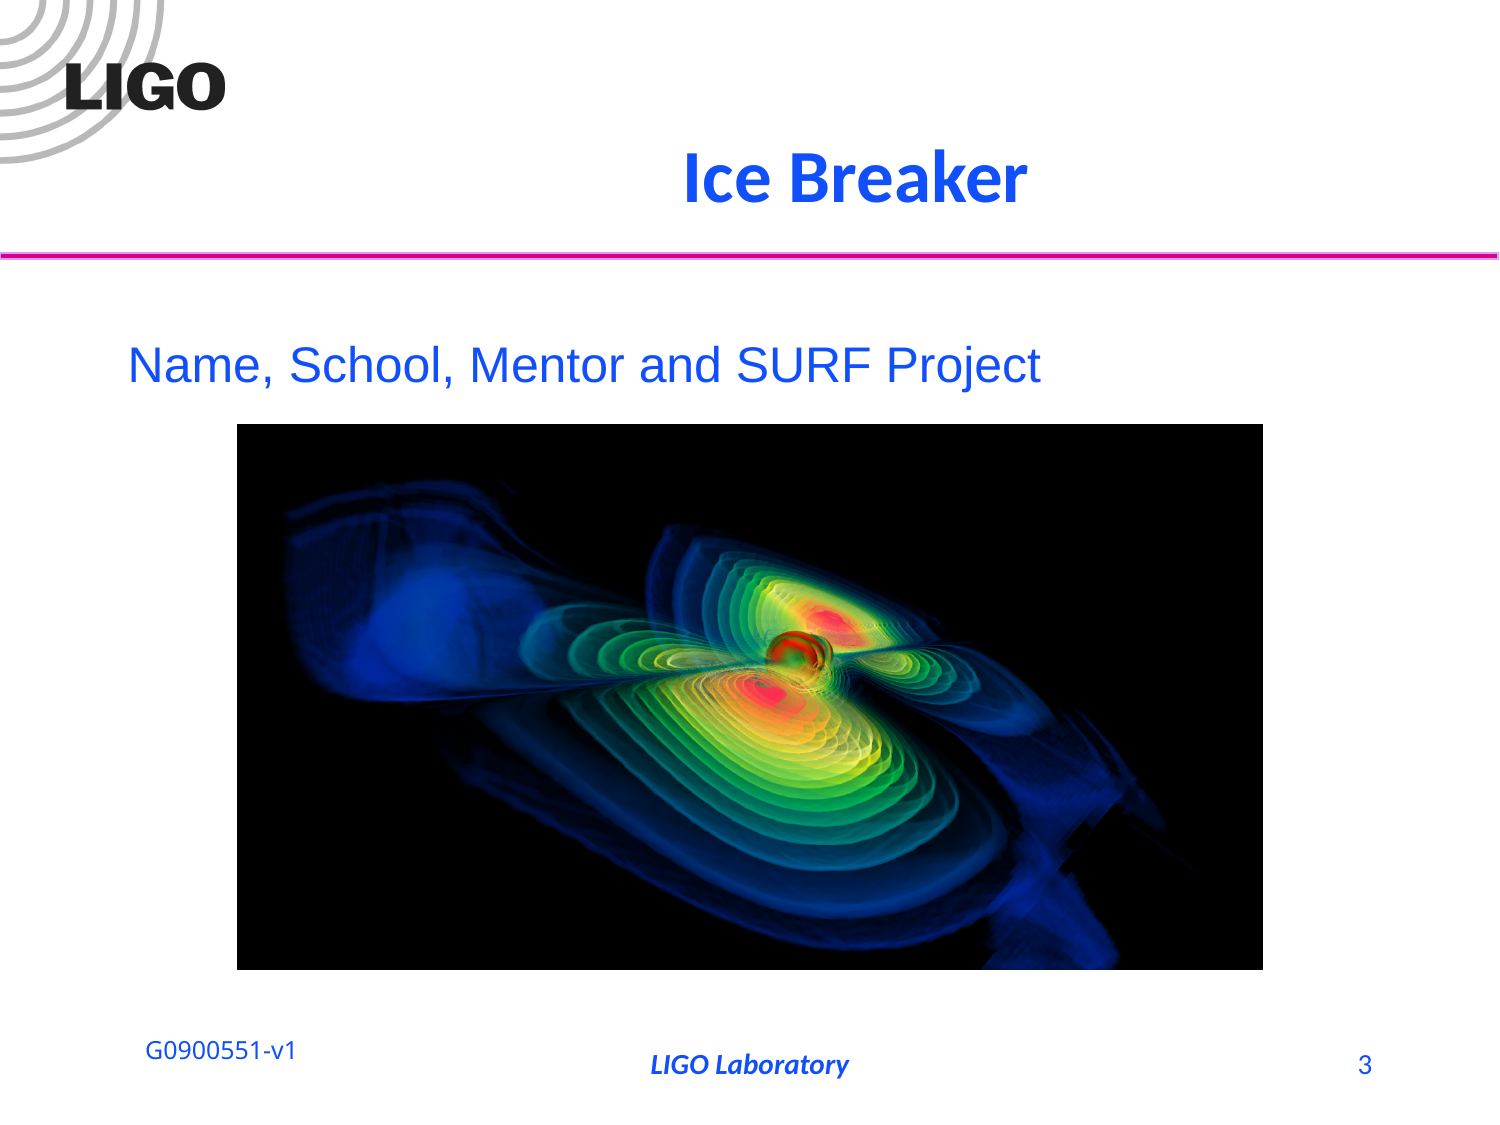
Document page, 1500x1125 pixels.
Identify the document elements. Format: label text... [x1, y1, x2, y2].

picture [0, 0, 225, 164]
slide_number 3 [1074, 1024, 1388, 1101]
title Ice Breaker [262, 37, 1451, 226]
footer LIGO Laboratory [512, 1024, 988, 1101]
list Name, School, Mentor and SURF Project [112, 324, 1388, 1001]
picture [237, 424, 1263, 971]
